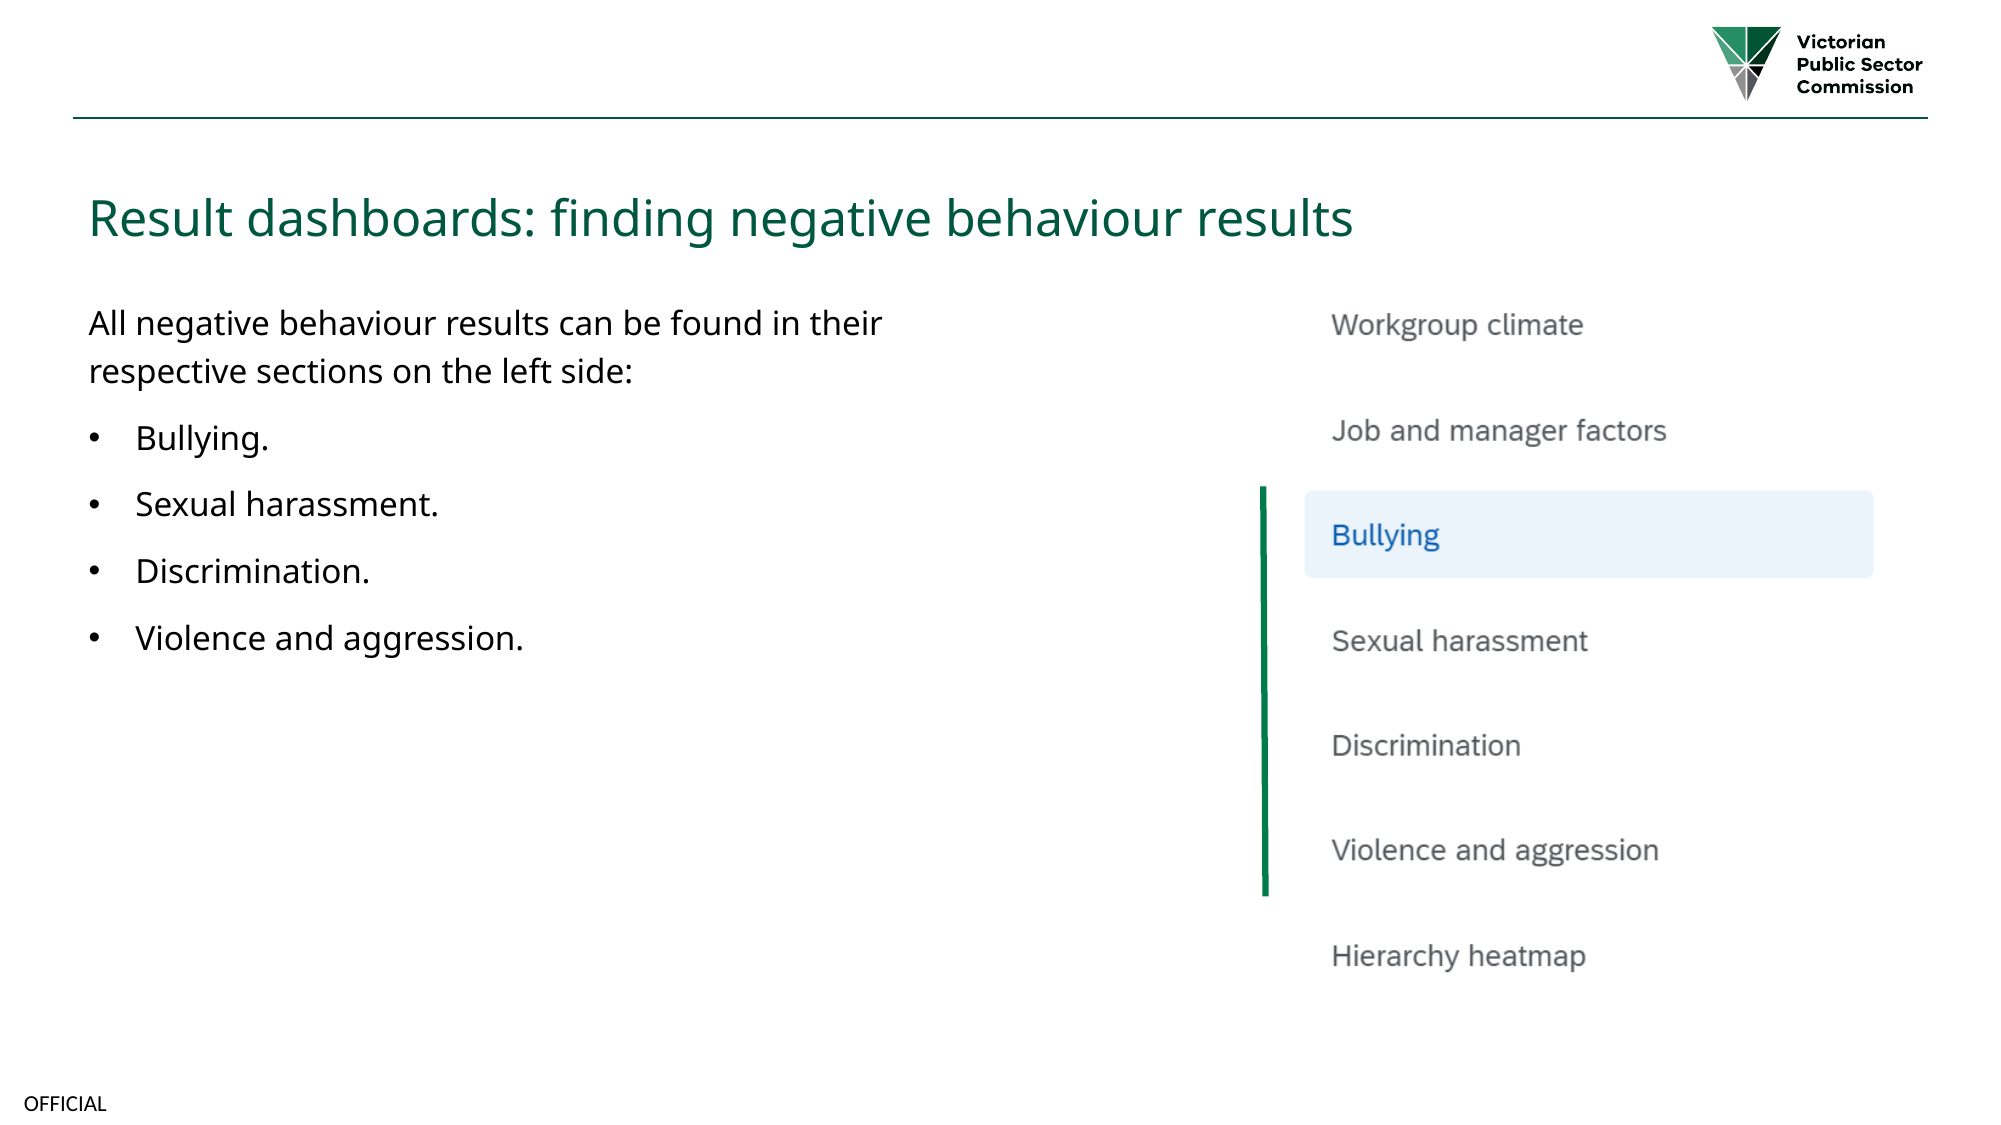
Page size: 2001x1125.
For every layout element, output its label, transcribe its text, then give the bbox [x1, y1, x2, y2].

title Result dashboards: finding negative behaviour results [73, 134, 1927, 287]
picture [1289, 267, 1886, 1016]
list All negative behaviour results can be found in their respective sections on the left side: Bullying. Sexual harassment. Discrimination. Violence and aggression. [73, 286, 977, 859]
picture [1676, 0, 1958, 135]
